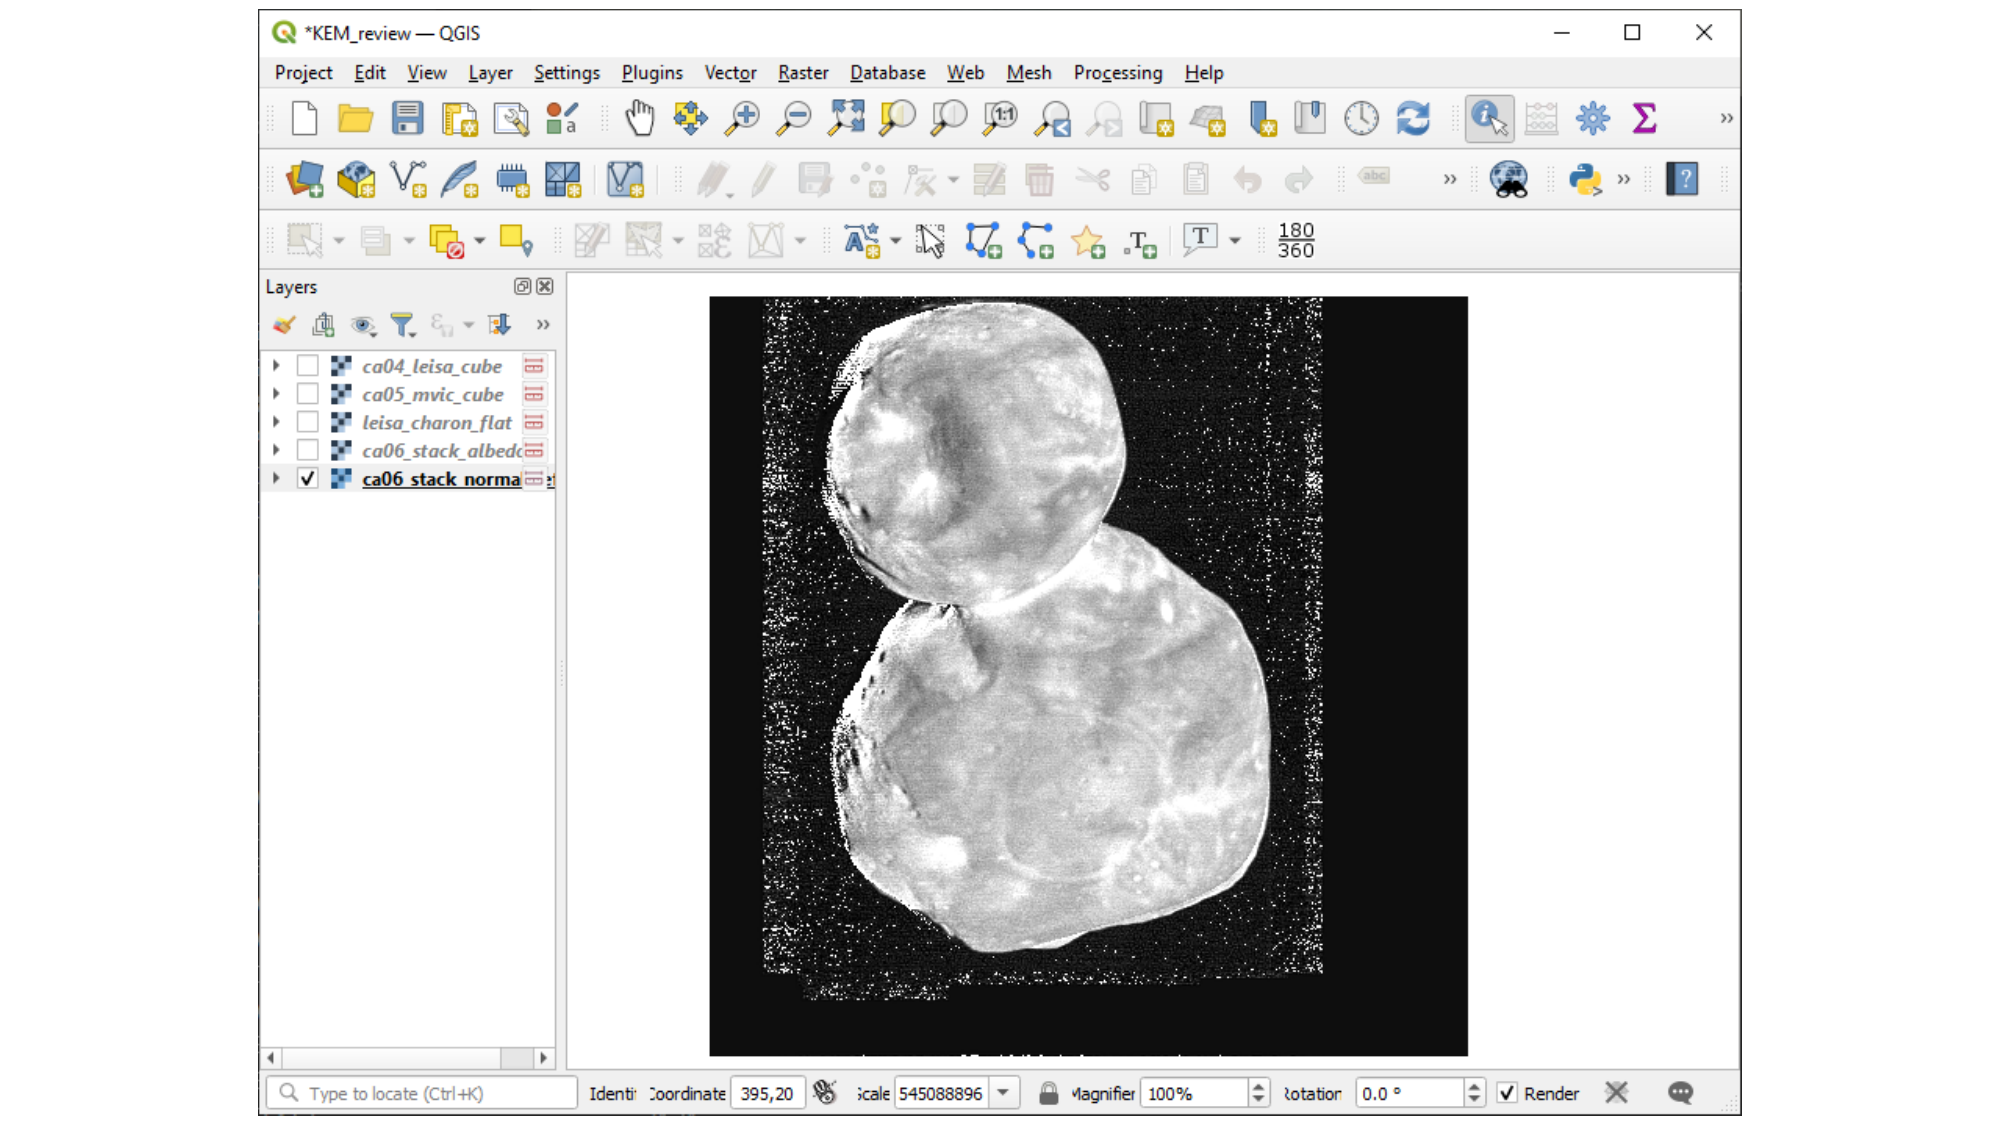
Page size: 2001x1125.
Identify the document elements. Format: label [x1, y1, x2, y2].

picture [258, 9, 1742, 1116]
